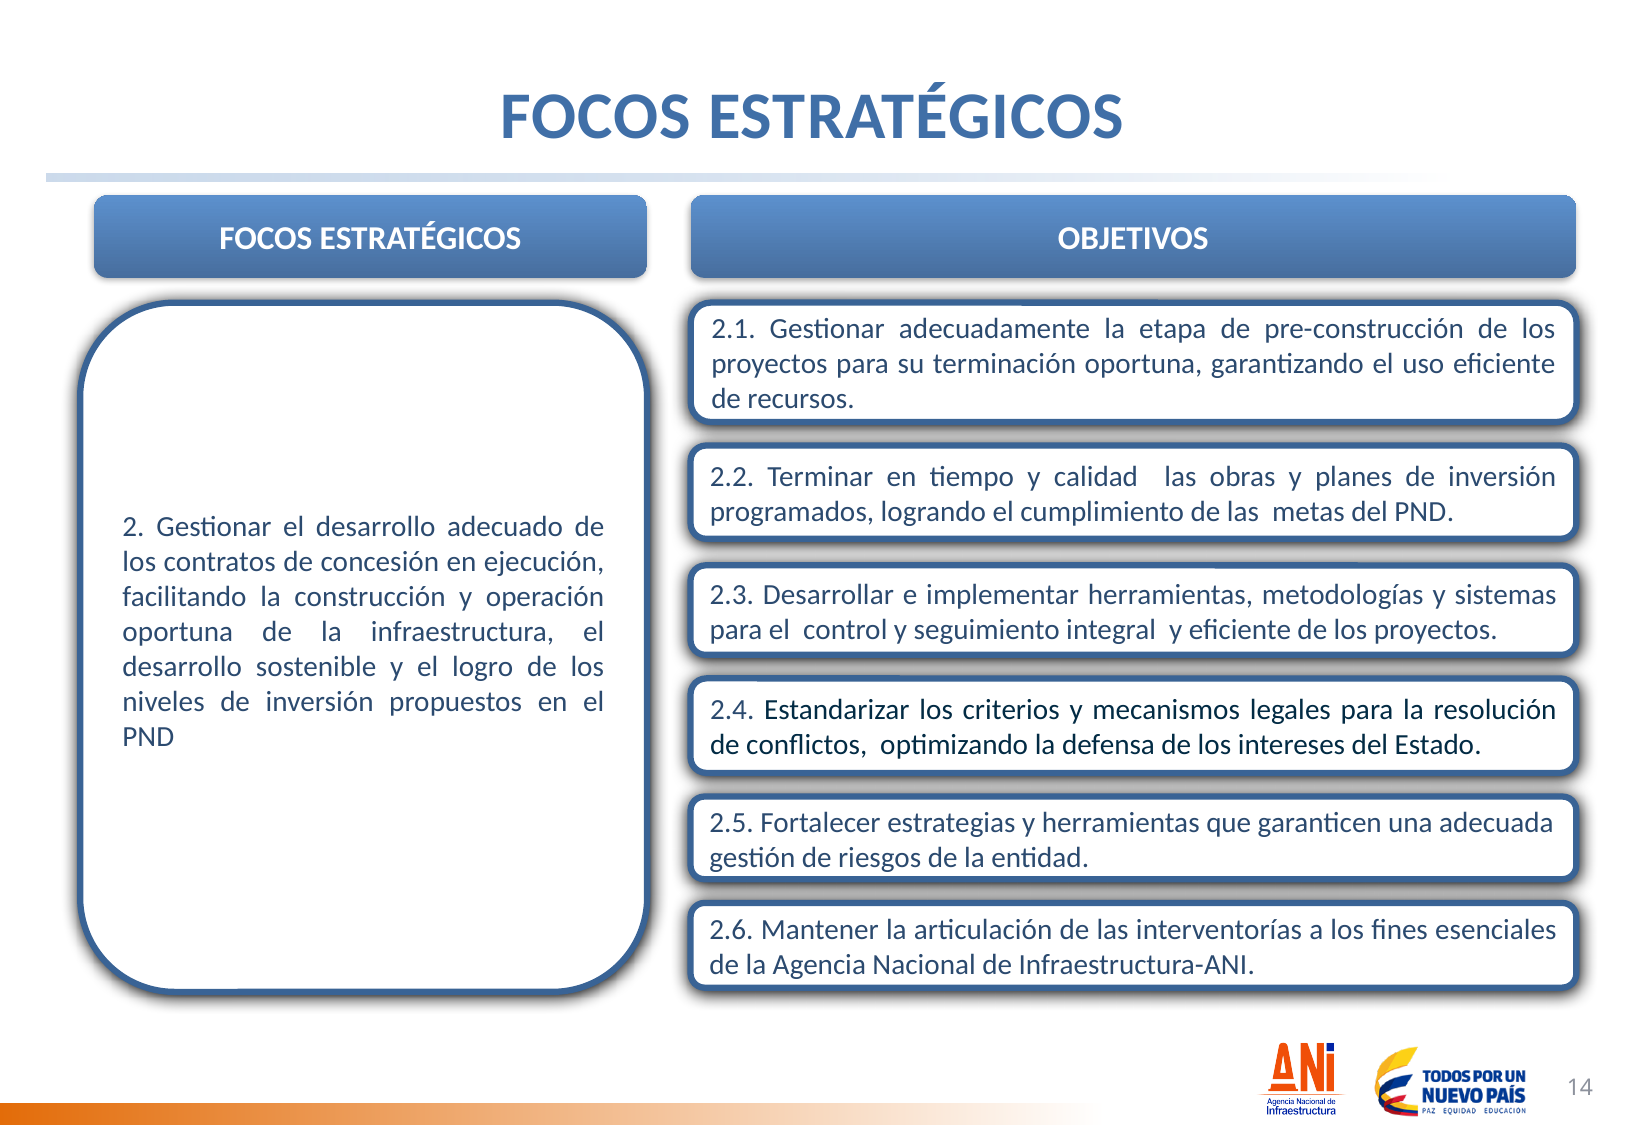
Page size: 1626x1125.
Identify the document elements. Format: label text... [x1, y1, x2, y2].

text_box OBJETIVOS [690, 195, 1577, 278]
picture [1249, 1031, 1352, 1125]
picture [1369, 1043, 1529, 1121]
text_box 2.2. Terminar en tiempo y calidad las obras y planes de inversión programados, logrando el cumplimiento de las metas del PND. [688, 443, 1579, 541]
text_box 2.6. Mantener la articulación de las interventorías a los fines esenciales de la Agencia Nacional de Infraestructura-ANI. [688, 900, 1579, 990]
text_box 2.5. Fortalecer estrategias y herramientas que garanticen una adecuada gestión de riesgos de la entidad. [688, 794, 1579, 882]
text_box FOCOS ESTRATÉGICOS [94, 195, 648, 278]
text_box 2.4. Estandarizar los criterios y mecanismos legales para la resolución de conflictos, optimizando la defensa de los intereses del Estado. [688, 676, 1579, 776]
text_box 2.1. Gestionar adecuadamente la etapa de pre-construcción de los proyectos para su terminación oportuna, garantizando el uso eficiente de recursos. [688, 300, 1579, 425]
text_box FOCOS ESTRATÉGICOS [0, 64, 1625, 160]
text_box 2. Gestionar el desarrollo adecuado de los contratos de concesión en ejecución, facilitando la construcción y operación oportuna de la infraestructura, el desarrollo sostenible y el logro de los niveles de inversión propuestos en el PND [78, 300, 650, 994]
text_box 2.3. Desarrollar e implementar herramientas, metodologías y sistemas para el control y seguimiento integral y eficiente de los proyectos. [688, 563, 1579, 657]
